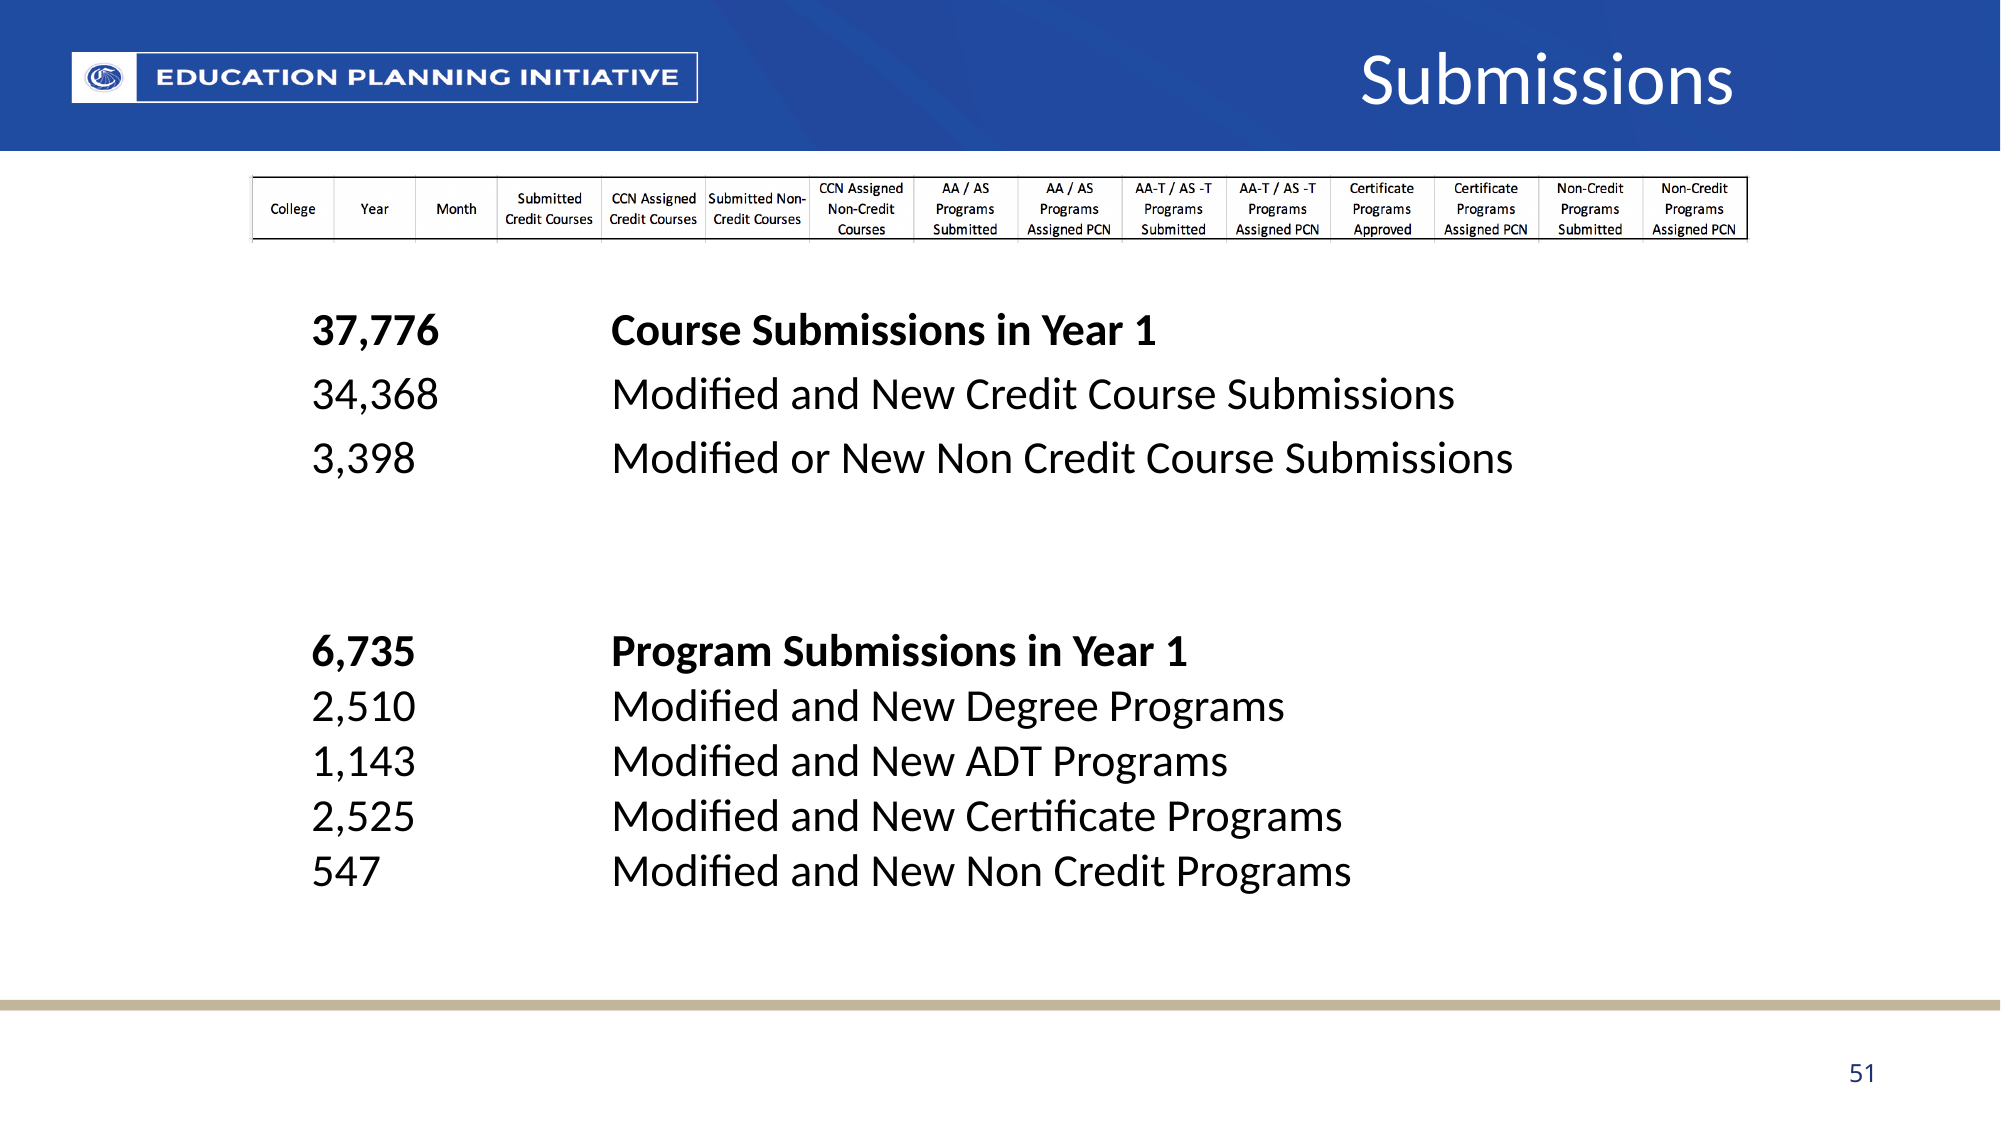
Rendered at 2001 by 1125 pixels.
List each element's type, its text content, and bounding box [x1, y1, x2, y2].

text_box 6,735 Program Submissions in Year 1 2,510 Modified and New Degree Programs 1,143 Modified and New ADT Programs 2,525 Modified and New Certificate Programs 547 Modified and New Non Credit Programs [296, 613, 1653, 943]
picture [0, 0, 2001, 1125]
title Submissions [456, 22, 1750, 140]
text_box 37,776 Course Submissions in Year 1 34,368 Modified and New Credit Course Submissions 3,398 Modified or New Non Credit Course Submissions [296, 292, 1653, 613]
